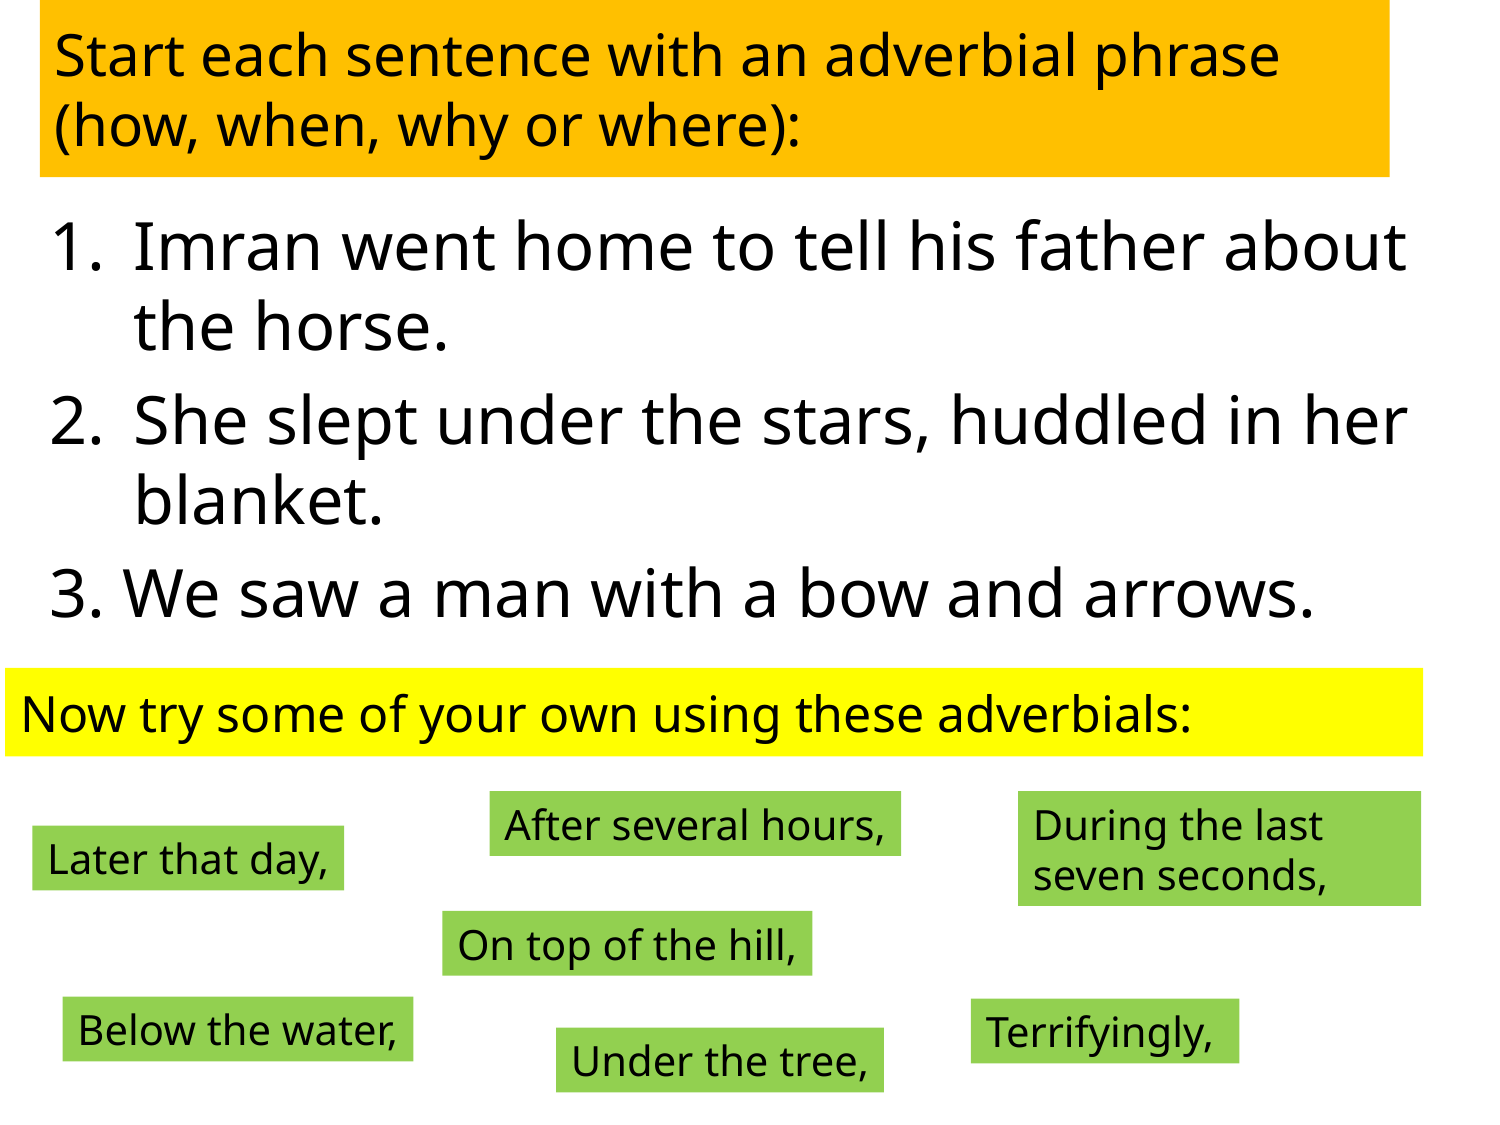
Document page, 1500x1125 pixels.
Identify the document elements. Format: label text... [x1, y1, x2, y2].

text_box After several hours, [489, 791, 902, 856]
list Imran went home to tell his father about the horse. She slept under the stars, huddled in her blanket. 3. We saw a man with a bow and arrows. [34, 196, 1447, 668]
text_box Later that day, [32, 825, 345, 891]
text_box Below the water, [62, 996, 414, 1062]
title Start each sentence with an adverbial phrase (how, when, why or where): [39, 0, 1390, 178]
text_box During the last seven seconds, [1018, 791, 1422, 906]
text_box On top of the hill, [442, 910, 813, 976]
text_box Under the tree, [556, 1027, 884, 1093]
text_box Terrifyingly, [970, 998, 1240, 1064]
text_box Now try some of your own using these adverbials: [5, 667, 1424, 757]
